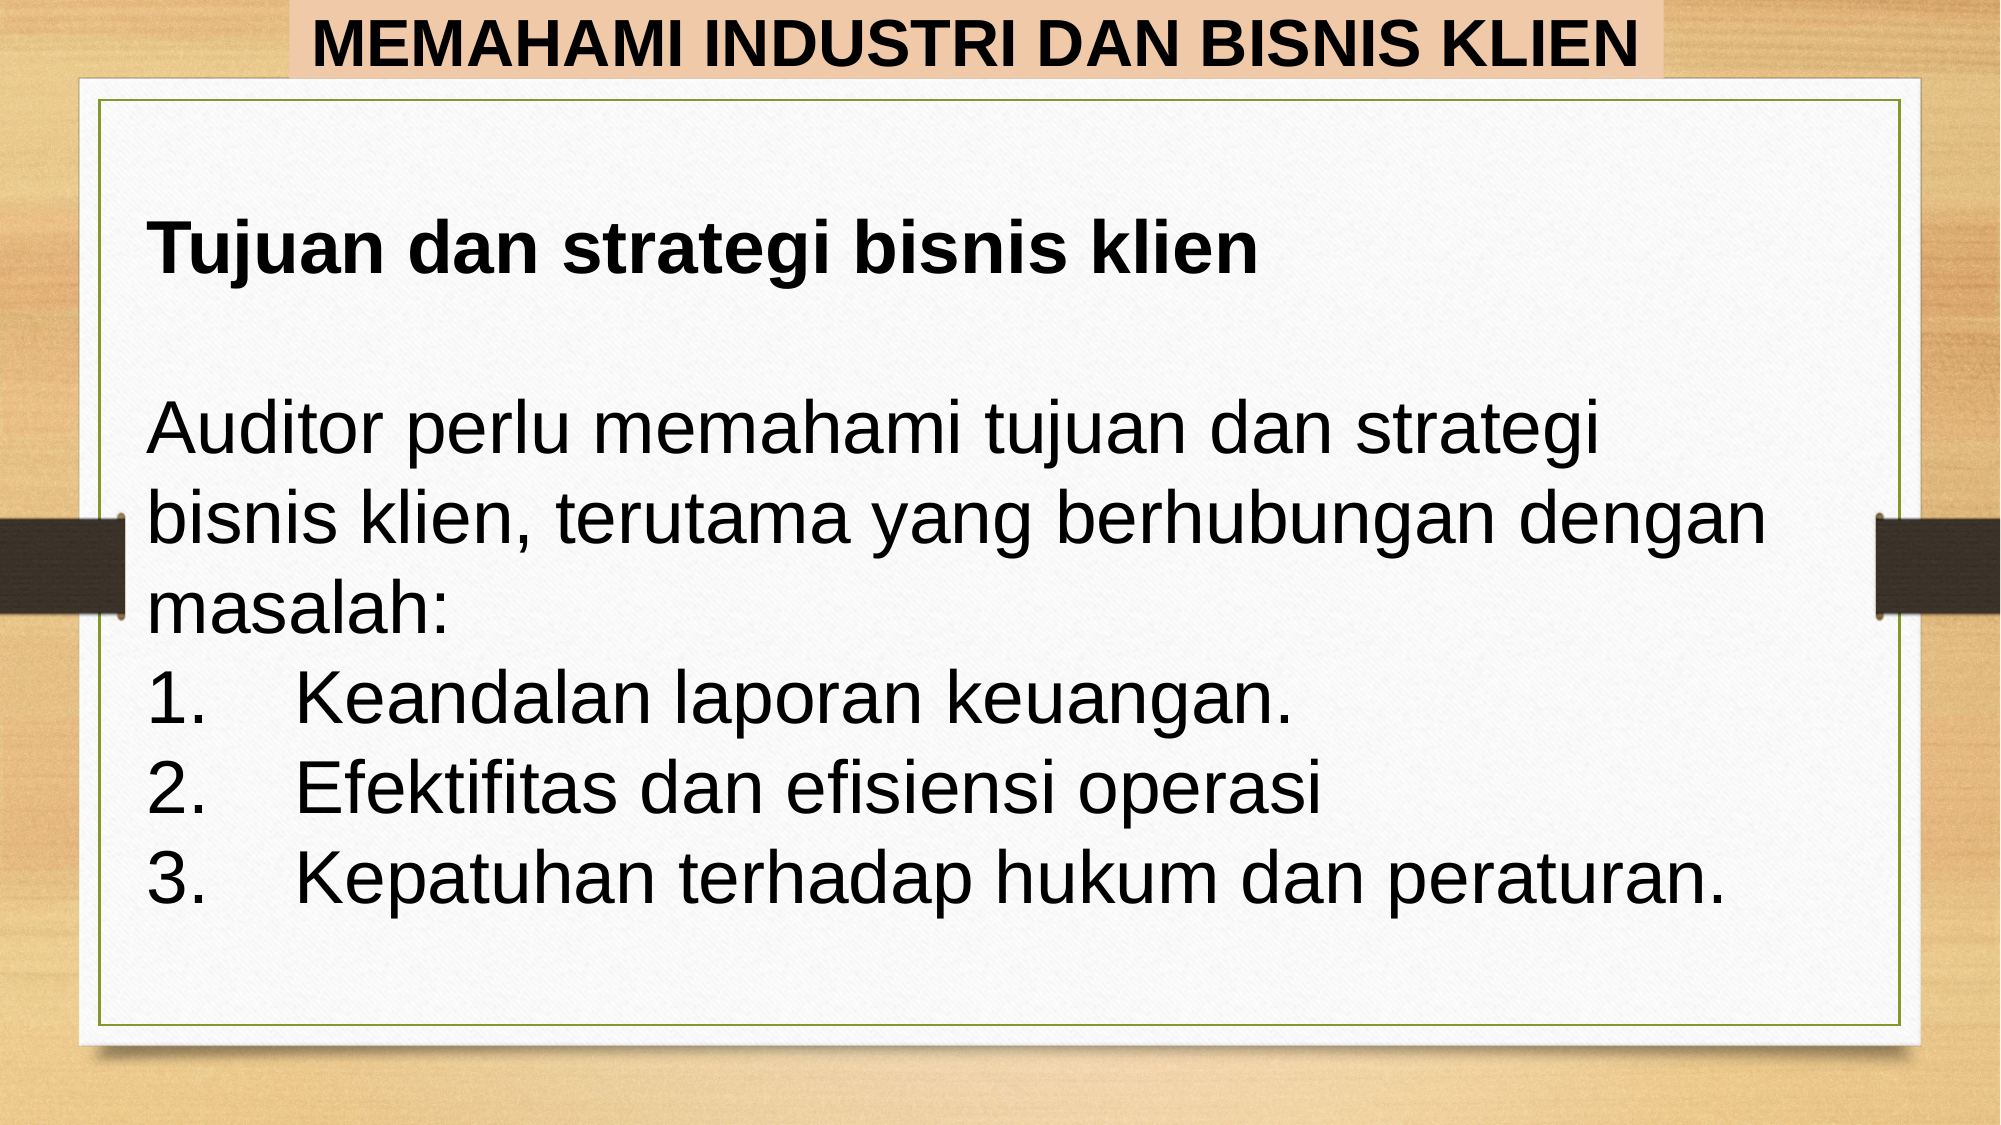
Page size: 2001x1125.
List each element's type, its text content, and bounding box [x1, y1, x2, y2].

picture [0, 0, 2001, 1125]
text_box Tujuan dan strategi bisnis klien Auditor perlu memahami tujuan dan strategi bisnis klien, terutama yang berhubungan dengan masalah: Keandalan laporan keuangan. Efektifitas dan efisiensi operasi Kepatuhan terhadap hukum dan peraturan. [132, 191, 1821, 927]
text_box MEMAHAMI INDUSTRI DAN BISNIS KLIEN [288, 0, 1665, 80]
